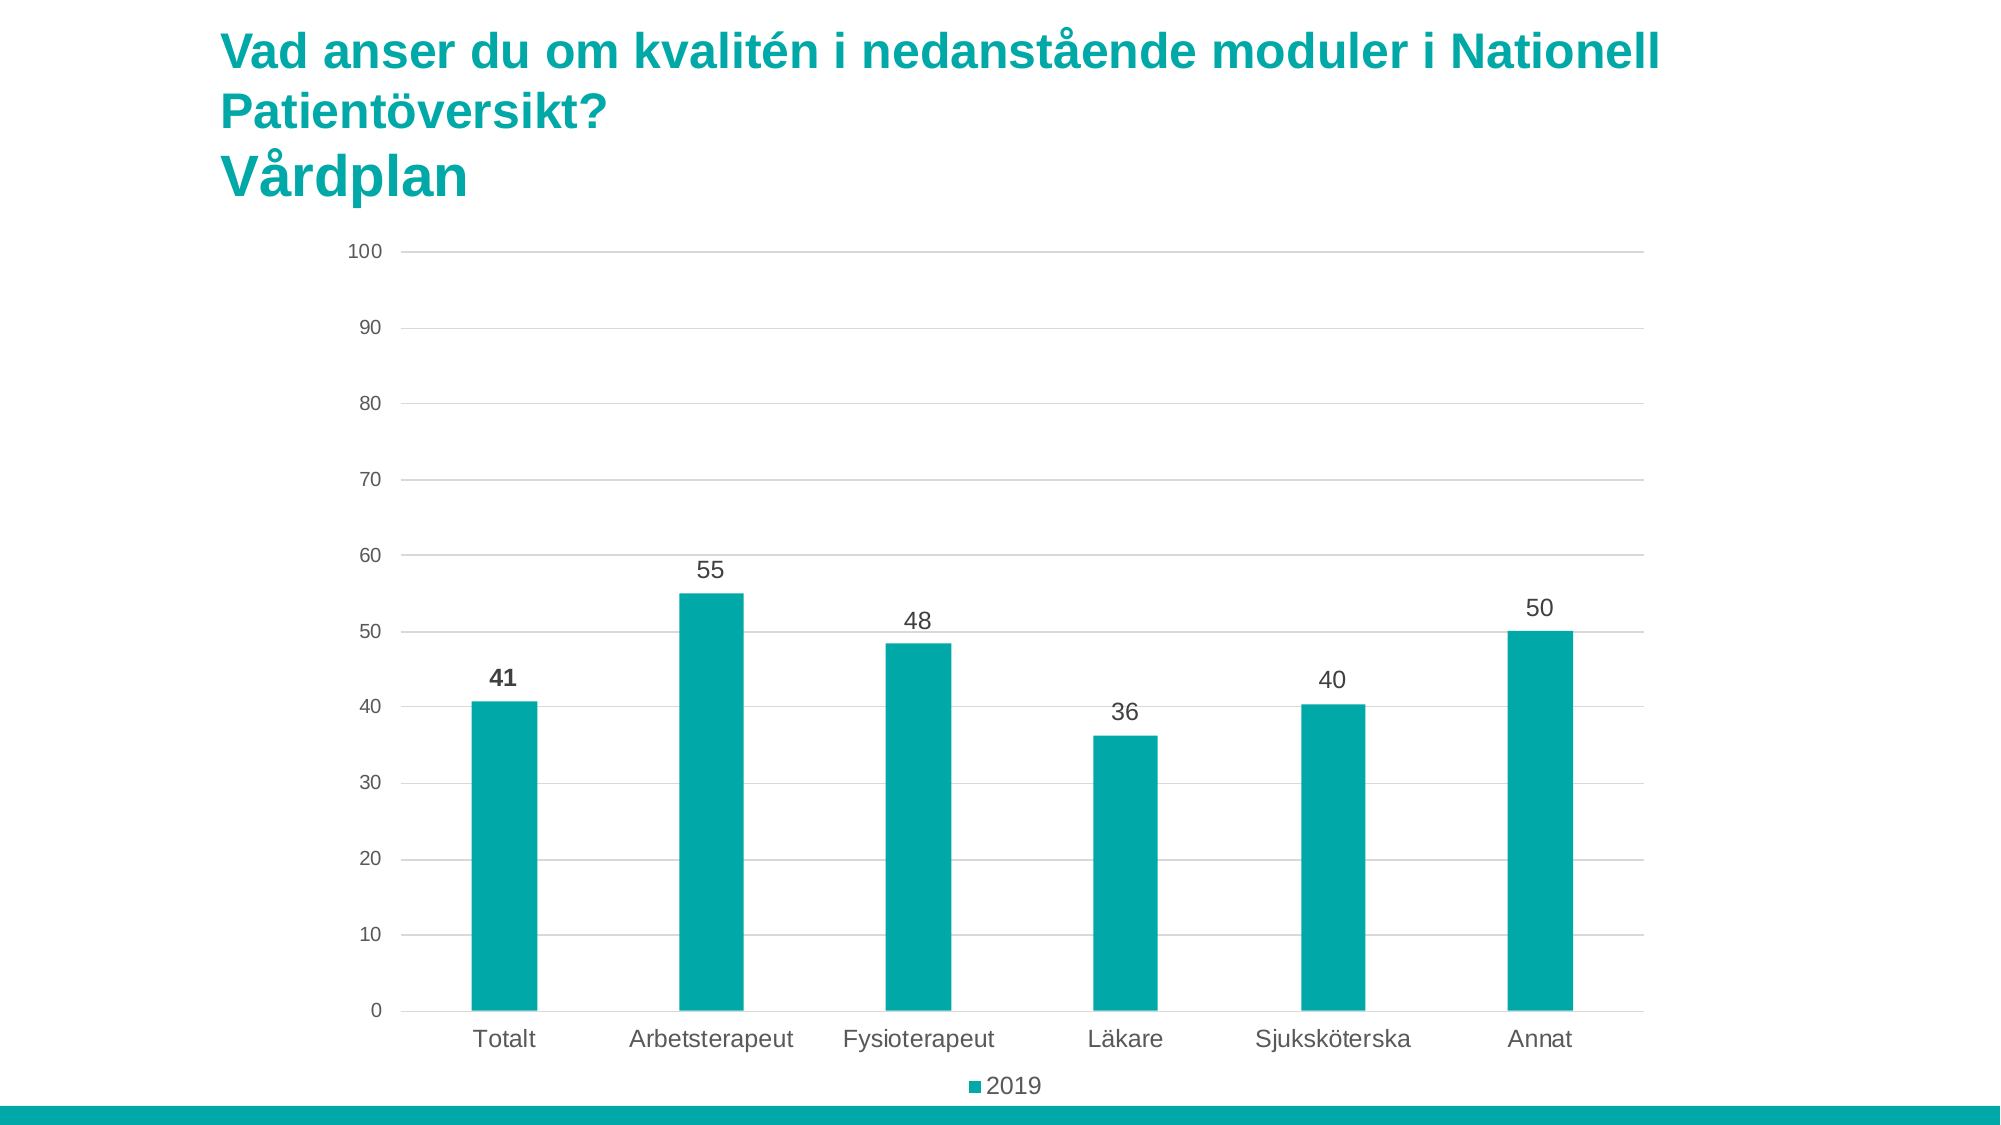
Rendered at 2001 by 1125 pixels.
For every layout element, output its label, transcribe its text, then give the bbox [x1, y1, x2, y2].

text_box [333, 229, 1666, 1119]
title Vad anser du om kvalitén i nedanstående moduler i Nationell Patientöversikt? Vårdplan [220, 54, 1780, 208]
